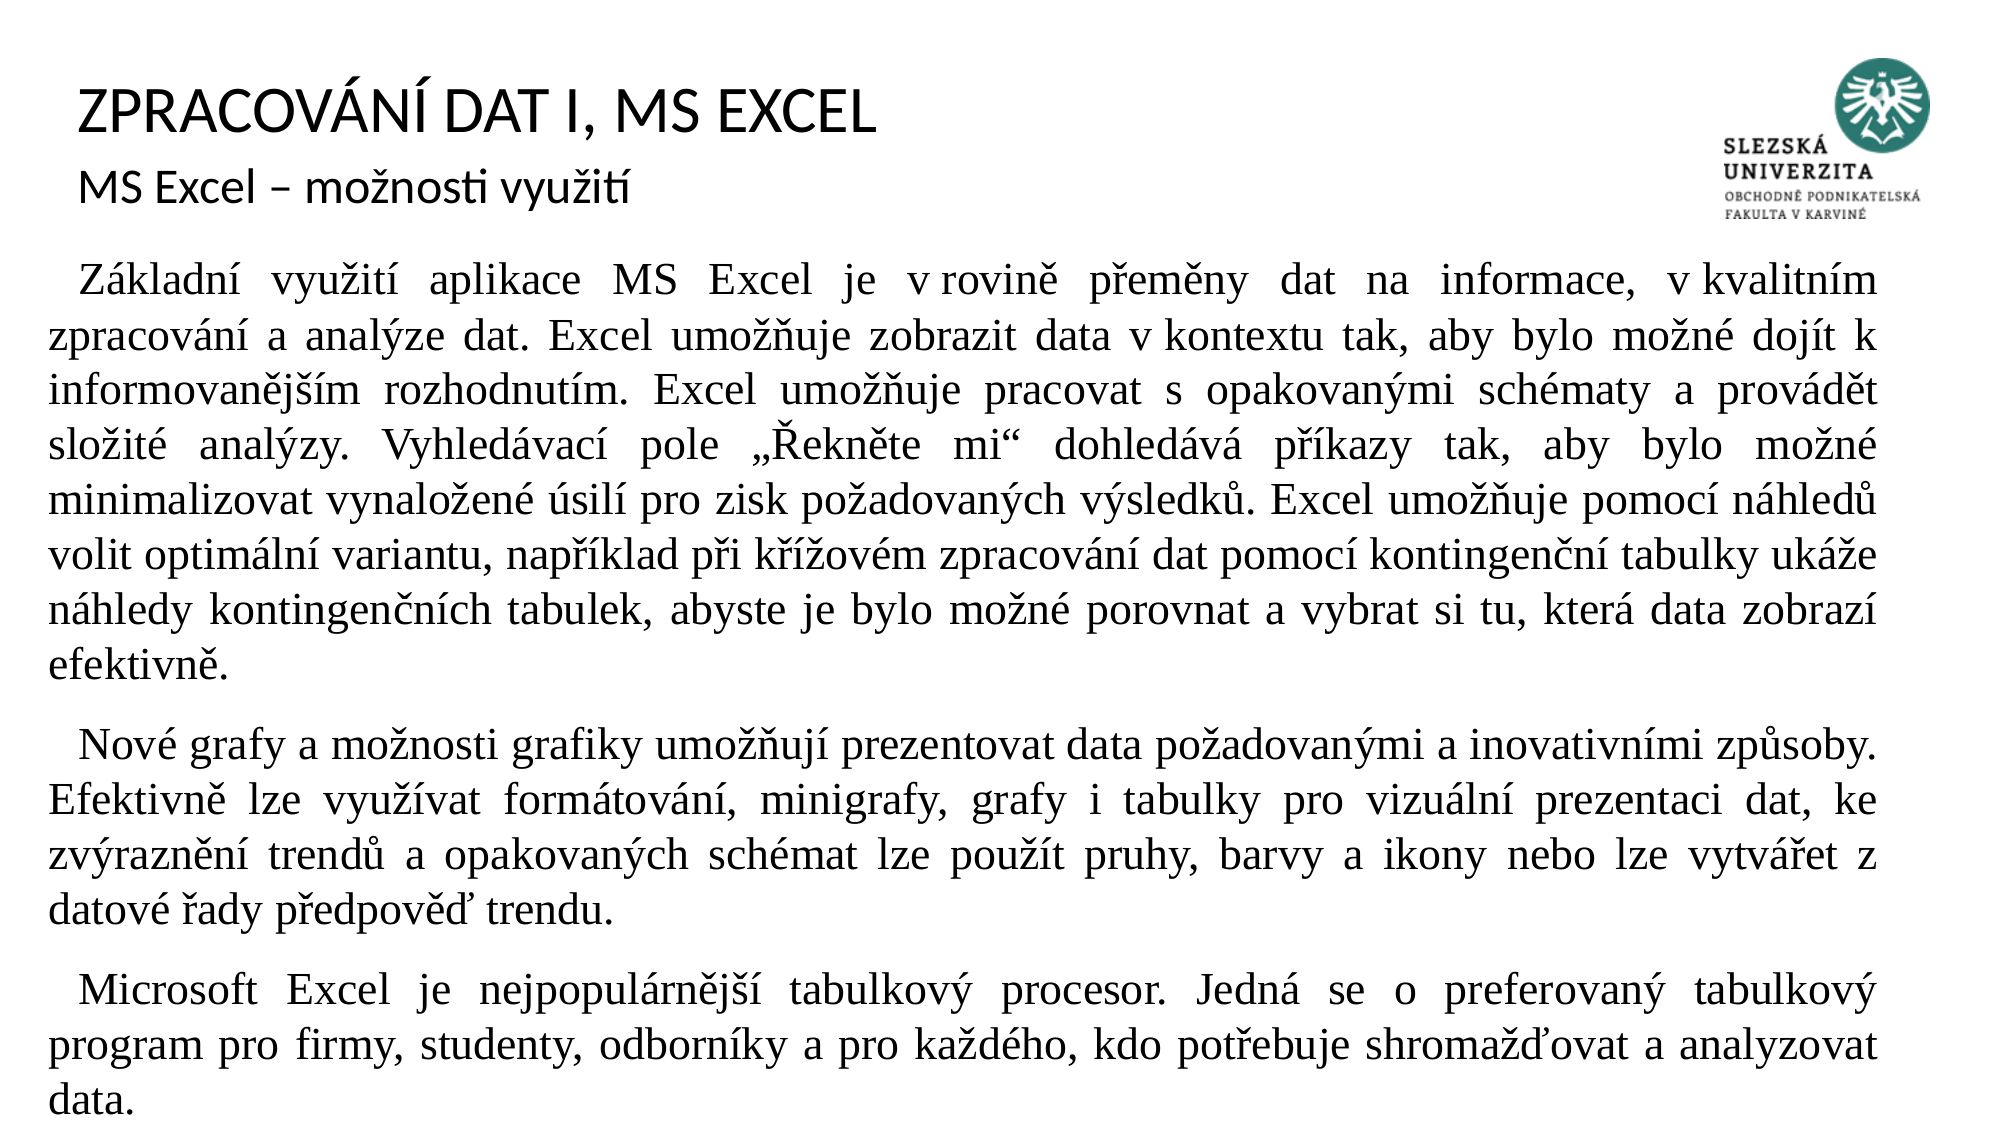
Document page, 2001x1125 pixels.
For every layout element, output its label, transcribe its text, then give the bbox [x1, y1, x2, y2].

text_box ZPRACOVÁNÍ DAT I, MS EXCEL [62, 58, 1575, 154]
text_box Základní využití aplikace MS Excel je v rovině přeměny dat na informace, v kvalitním zpracování a analýze dat. Excel umožňuje zobrazit data v kontextu tak, aby bylo možné dojít k informovanějším rozhodnutím. Excel umožňuje pracovat s opakovanými schématy a provádět složité analýzy. Vyhledávací pole „Řekněte mi“ dohledává příkazy tak, aby bylo možné minimalizovat vynaložené úsilí pro zisk požadovaných výsledků. Excel umožňuje pomocí náhledů volit optimální variantu, například při křížovém zpracování dat pomocí kontingenční tabulky ukáže náhledy kontingenčních tabulek, abyste je bylo možné porovnat a vybrat si tu, která data zobrazí efektivně. Nové grafy a možnosti grafiky umožňují prezentovat data požadovanými a inovativními způsoby. Efektivně lze využívat formátování, minigrafy, grafy i tabulky pro vizuální prezentaci dat, ke zvýraznění trendů a opakovaných schémat lze použít pruhy, barvy a ikony nebo lze vytvářet z datové řady předpověď trendu. Microsoft Excel je nejpopulárnější tabulkový procesor. Jedná se o preferovaný tabulkový program pro firmy, studenty, odborníky a pro každého, kdo potřebuje shromažďovat a analyzovat data. [33, 241, 1895, 1125]
text_box MS Excel – možnosti využití [62, 145, 1496, 221]
picture [1724, 58, 1930, 219]
